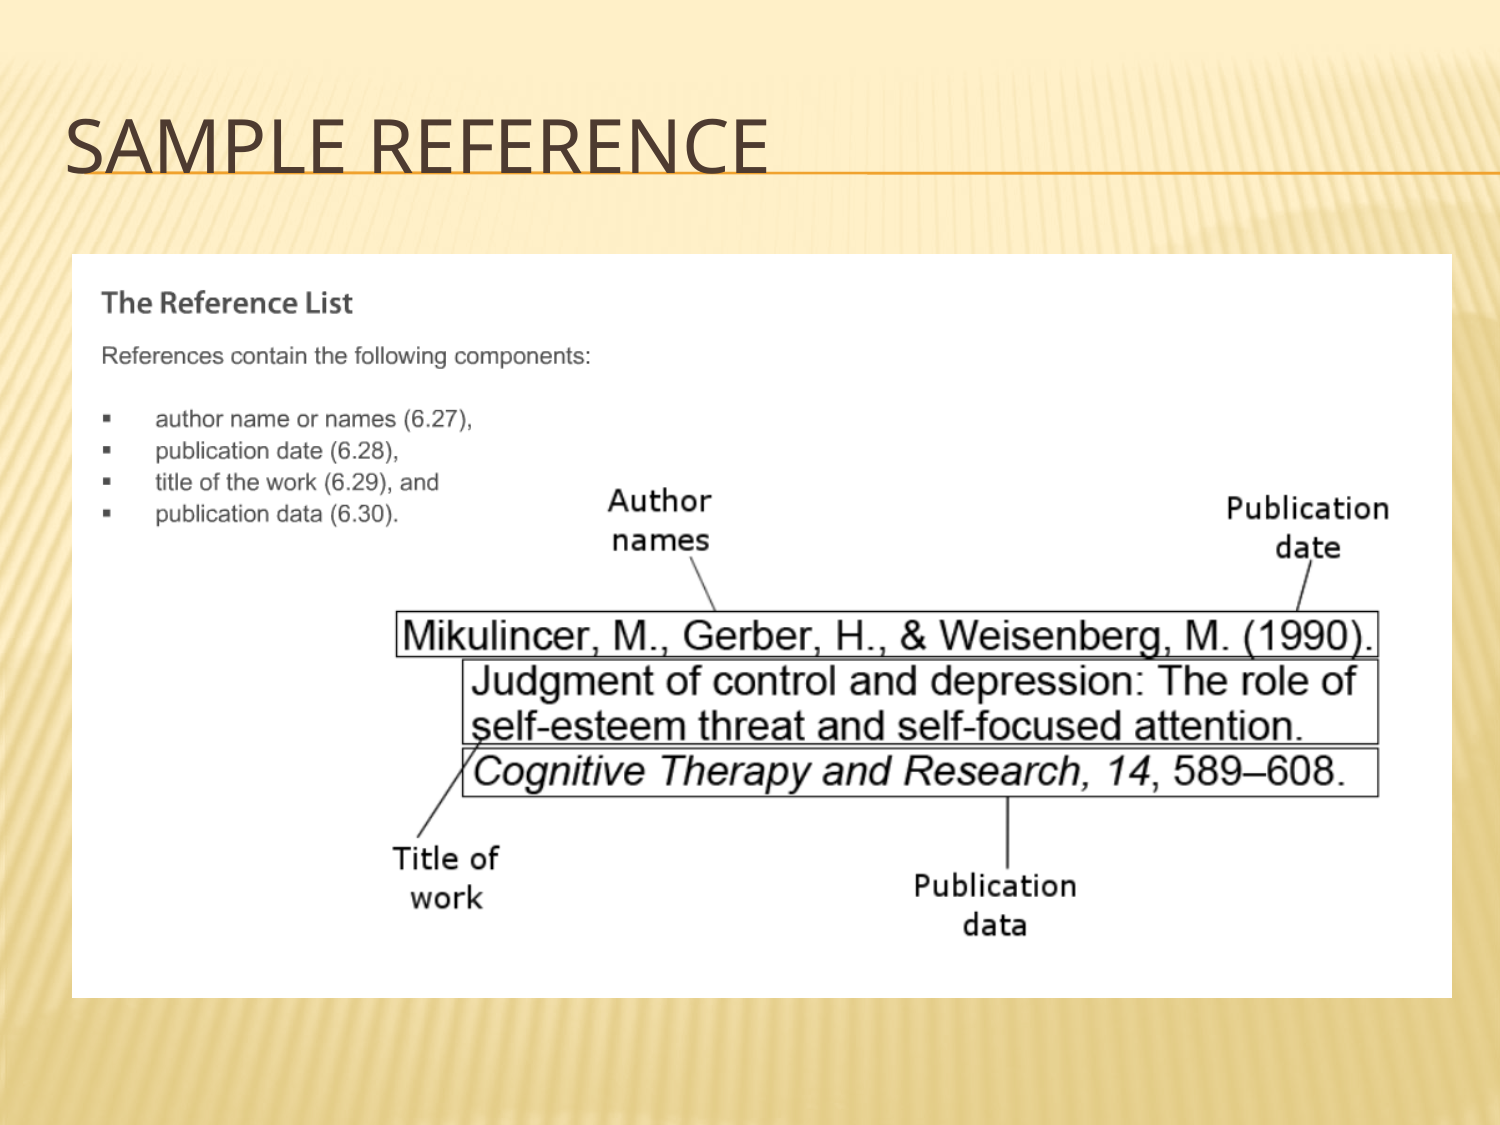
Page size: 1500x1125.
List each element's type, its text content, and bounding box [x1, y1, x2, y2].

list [72, 254, 1453, 998]
title Sample reference [50, 75, 1475, 213]
